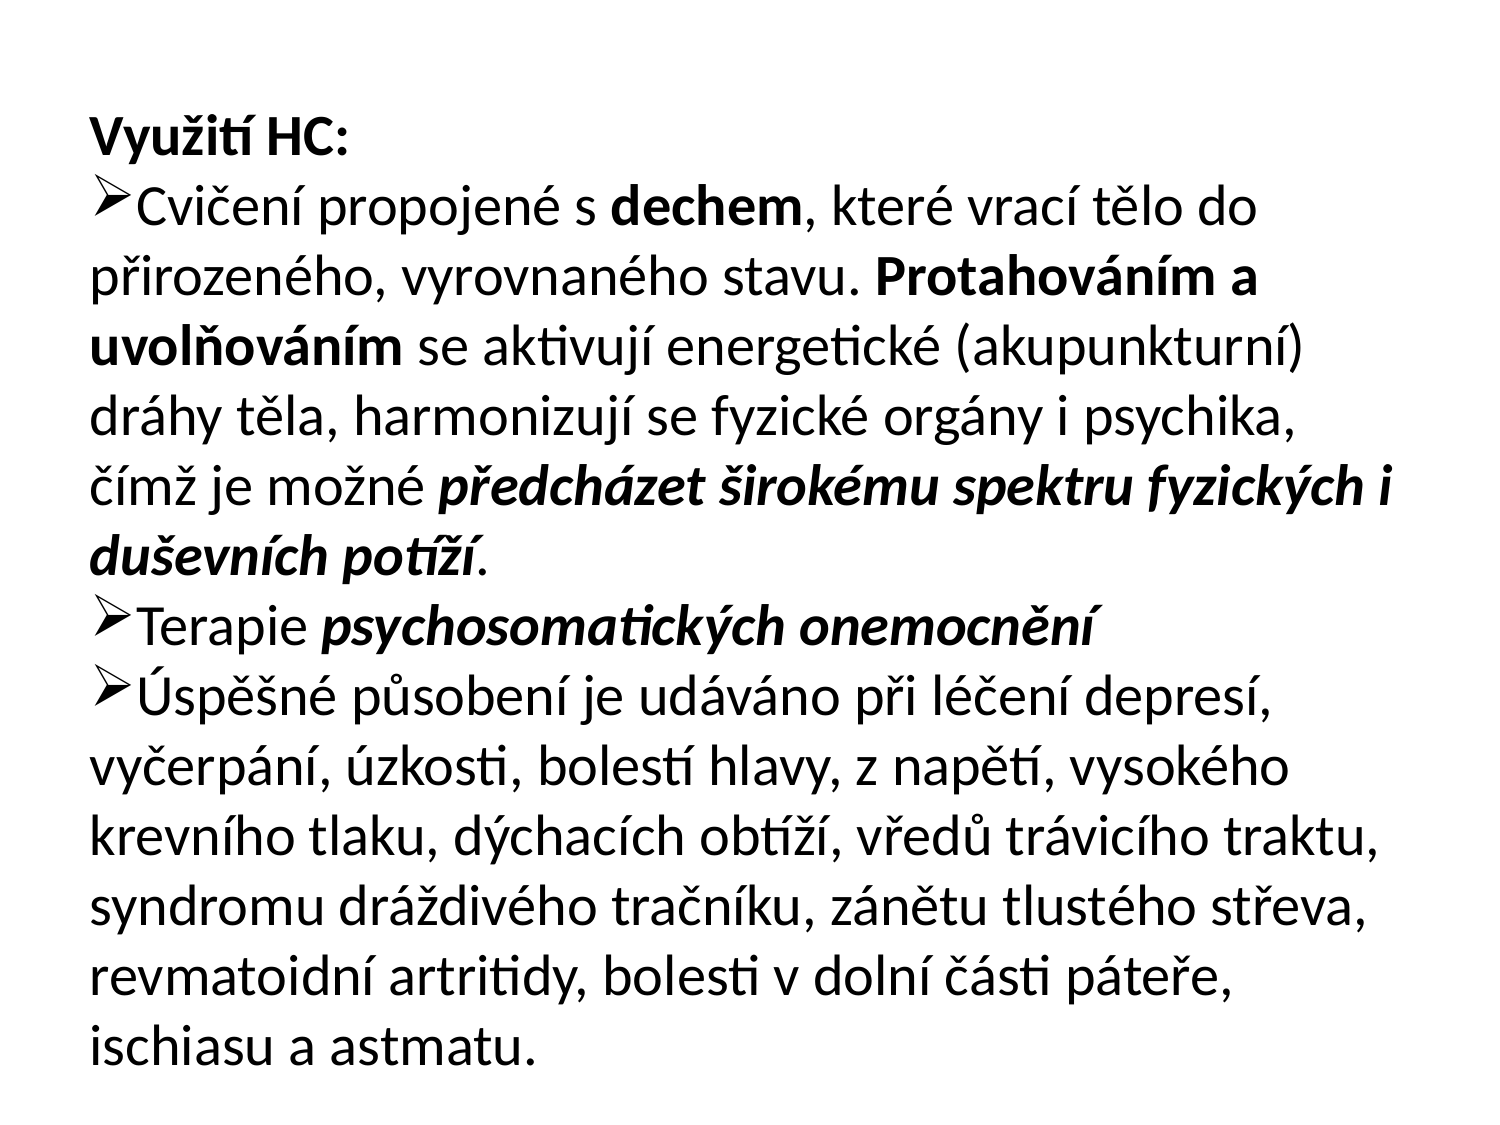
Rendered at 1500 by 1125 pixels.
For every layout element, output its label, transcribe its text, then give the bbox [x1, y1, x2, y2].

text_box Využití HC: Cvičení propojené s dechem, které vrací tělo do přirozeného, vyrovnaného stavu. Protahováním a uvolňováním se aktivují energetické (akupunkturní) dráhy těla, harmonizují se fyzické orgány i psychika, čímž je možné předcházet širokému spektru fyzických i duševních potíží. Terapie psychosomatických onemocnění Úspěšné působení je udáváno při léčení depresí, vyčerpání, úzkosti, bolestí hlavy, z napětí, vysokého krevního tlaku, dýchacích obtíží, vředů trávicího traktu, syndromu dráždivého tračníku, zánětu tlustého střeva, revmatoidní artritidy, bolesti v dolní části páteře, ischiasu a astmatu. [75, 90, 1425, 1059]
